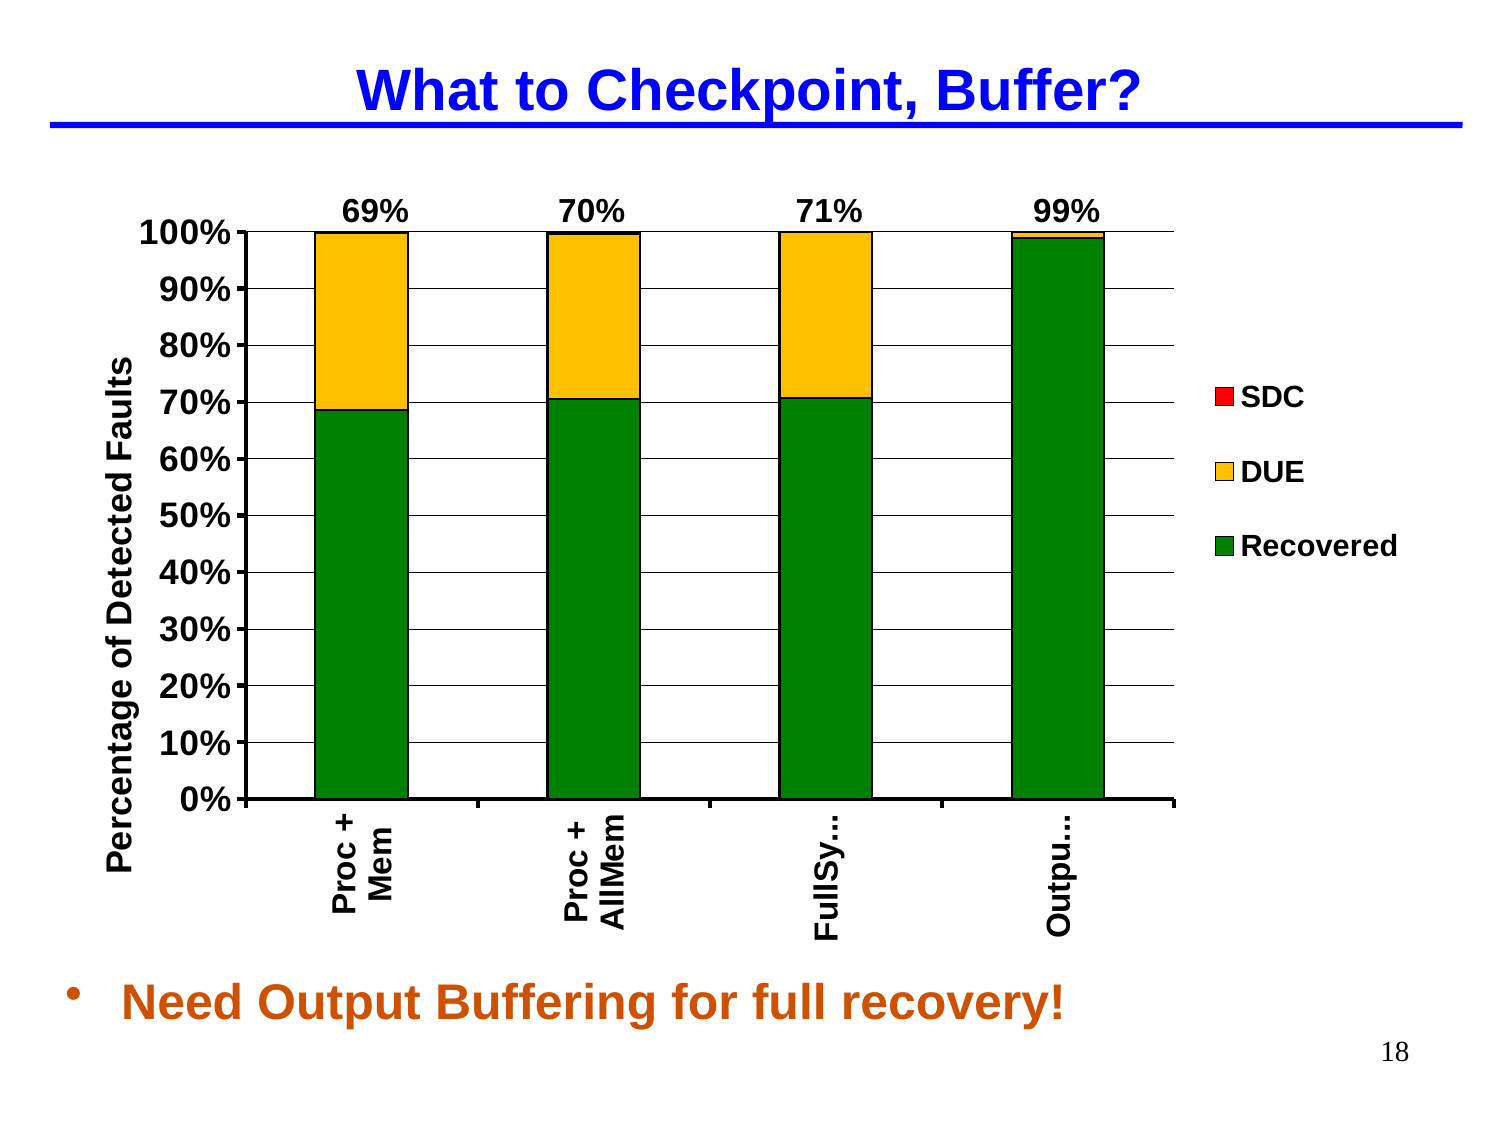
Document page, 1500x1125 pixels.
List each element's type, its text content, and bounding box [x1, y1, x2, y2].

list Need Output Buffering for full recovery! [49, 949, 1463, 1113]
title What to Checkpoint, Buffer? [0, 0, 1500, 182]
chart [87, 174, 1413, 967]
